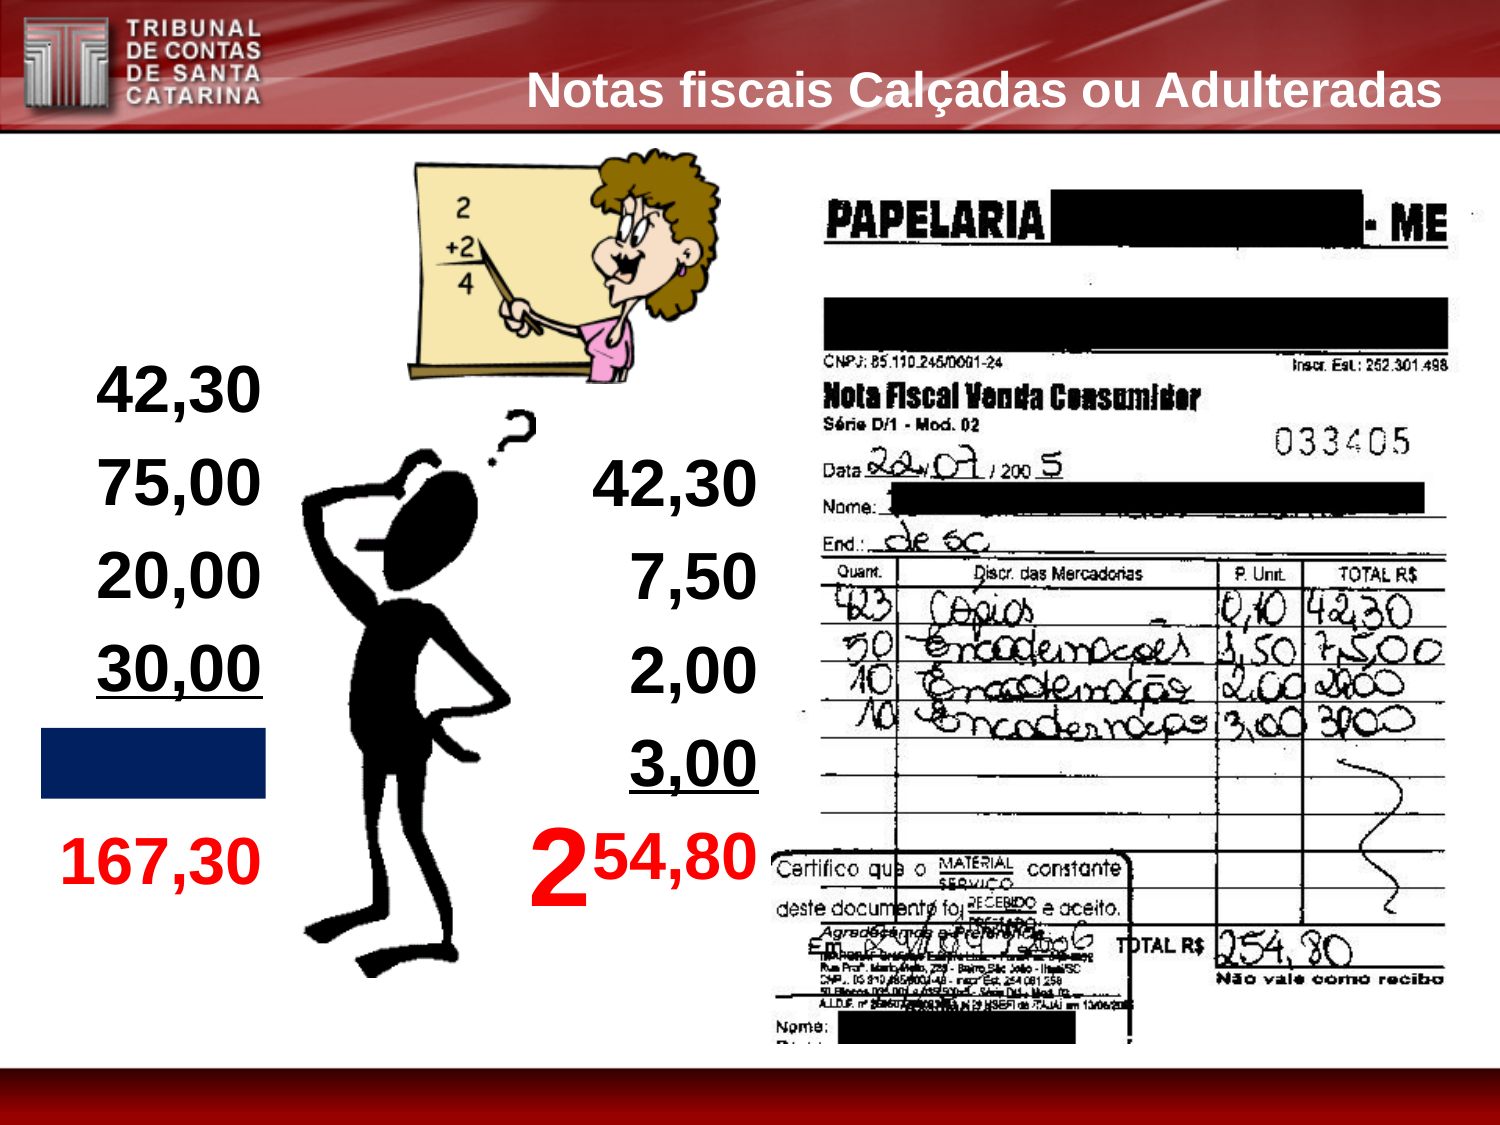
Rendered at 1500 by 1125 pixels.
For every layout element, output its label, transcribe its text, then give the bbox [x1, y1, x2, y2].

text_box [41, 727, 266, 799]
text_box 2 [541, 786, 585, 937]
text_box 42,30 75,00 20,00 30,00 254,80 [41, 337, 278, 806]
text_box 167,30 [41, 810, 278, 906]
text_box 42,30 7,50 2,00 3,00 54,80 [572, 432, 766, 901]
picture [0, 0, 1500, 1125]
text_box Notas fiscais Calçadas ou Adulteradas [478, 49, 1459, 125]
